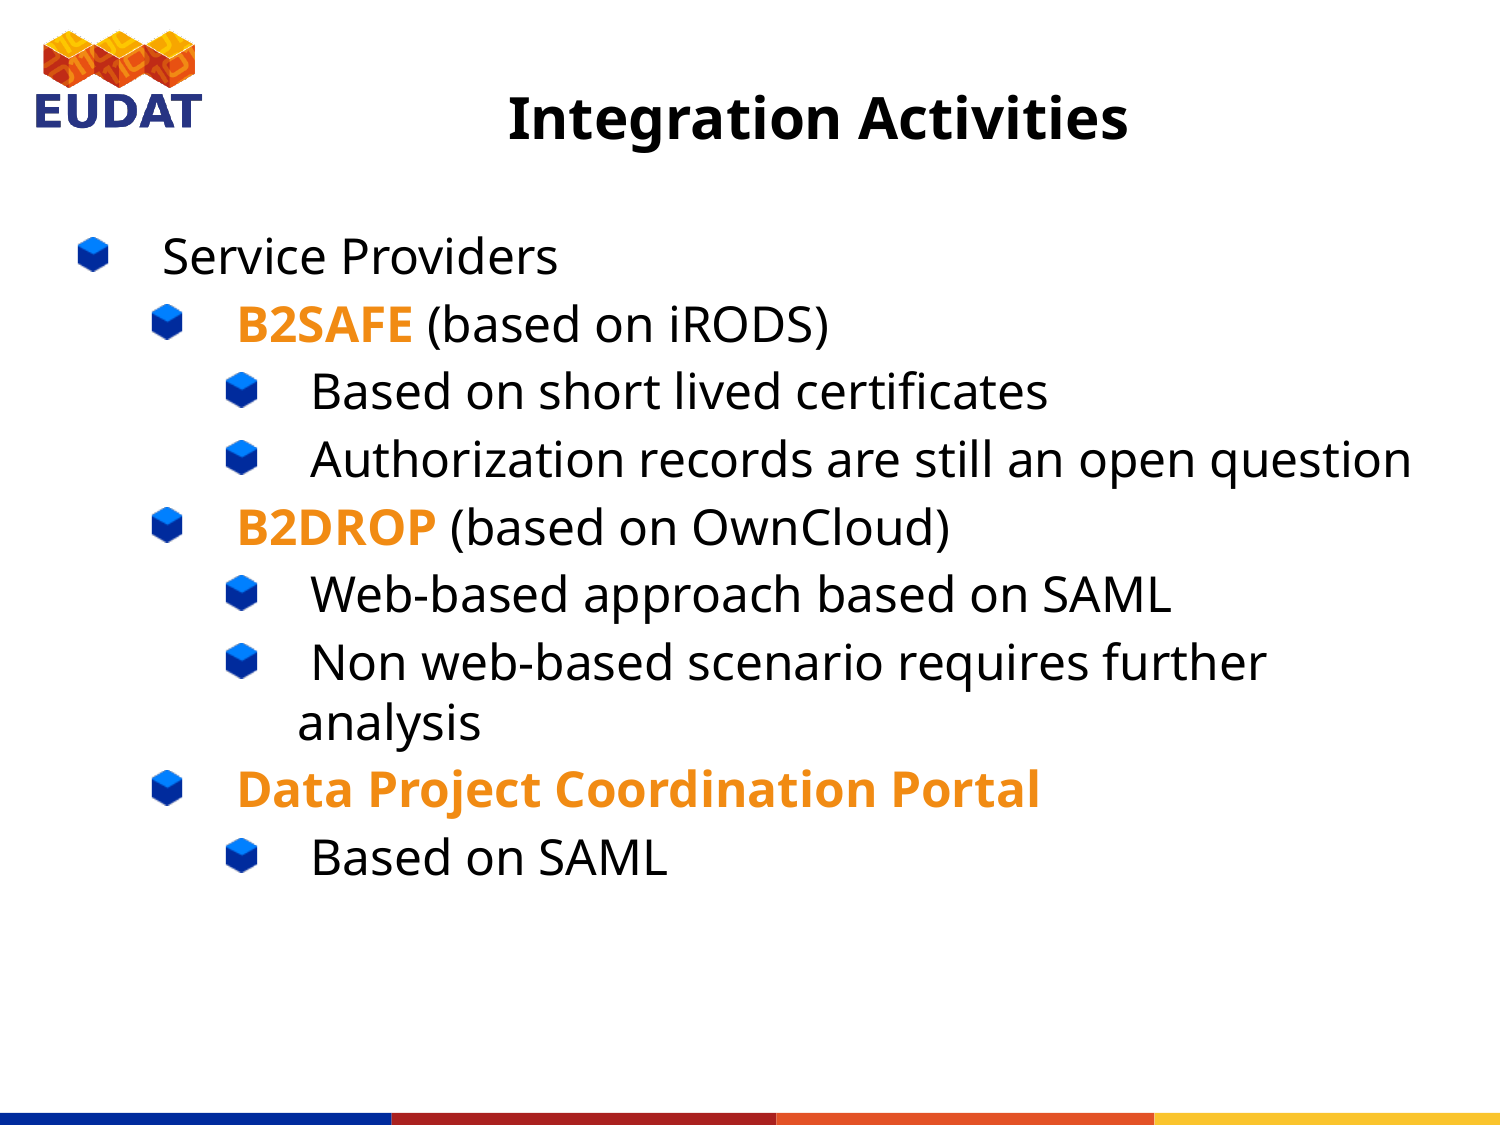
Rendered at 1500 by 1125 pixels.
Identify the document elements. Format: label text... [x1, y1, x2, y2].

list Service Providers B2SAFE (based on iRODS) Based on short lived certificates Authorization records are still an open question B2DROP (based on OwnCloud) Web-based approach based on SAML Non web-based scenario requires further analysis Data Project Coordination Portal Based on SAML [74, 224, 1426, 968]
picture [223, 575, 259, 611]
picture [149, 304, 184, 340]
picture [8, 0, 210, 161]
picture [75, 237, 110, 272]
title Integration Activities [211, 44, 1426, 188]
picture [149, 770, 184, 806]
picture [223, 372, 259, 408]
picture [223, 440, 259, 475]
picture [149, 507, 184, 543]
picture [223, 838, 259, 873]
picture [223, 643, 259, 679]
